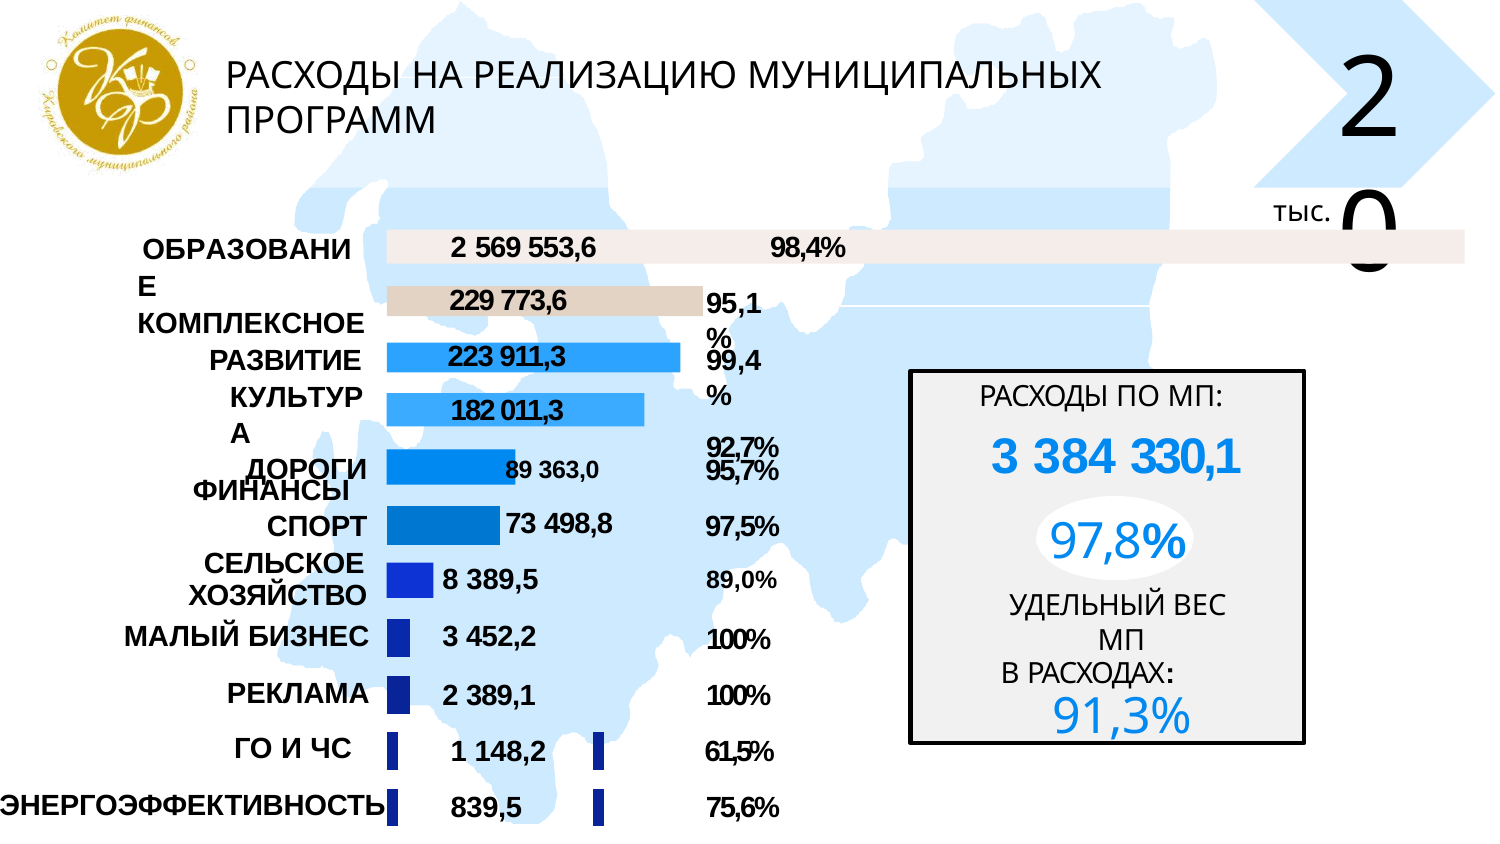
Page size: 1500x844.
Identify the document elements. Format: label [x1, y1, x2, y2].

text_box [0, 0, 1498, 824]
text_box [910, 370, 1305, 744]
